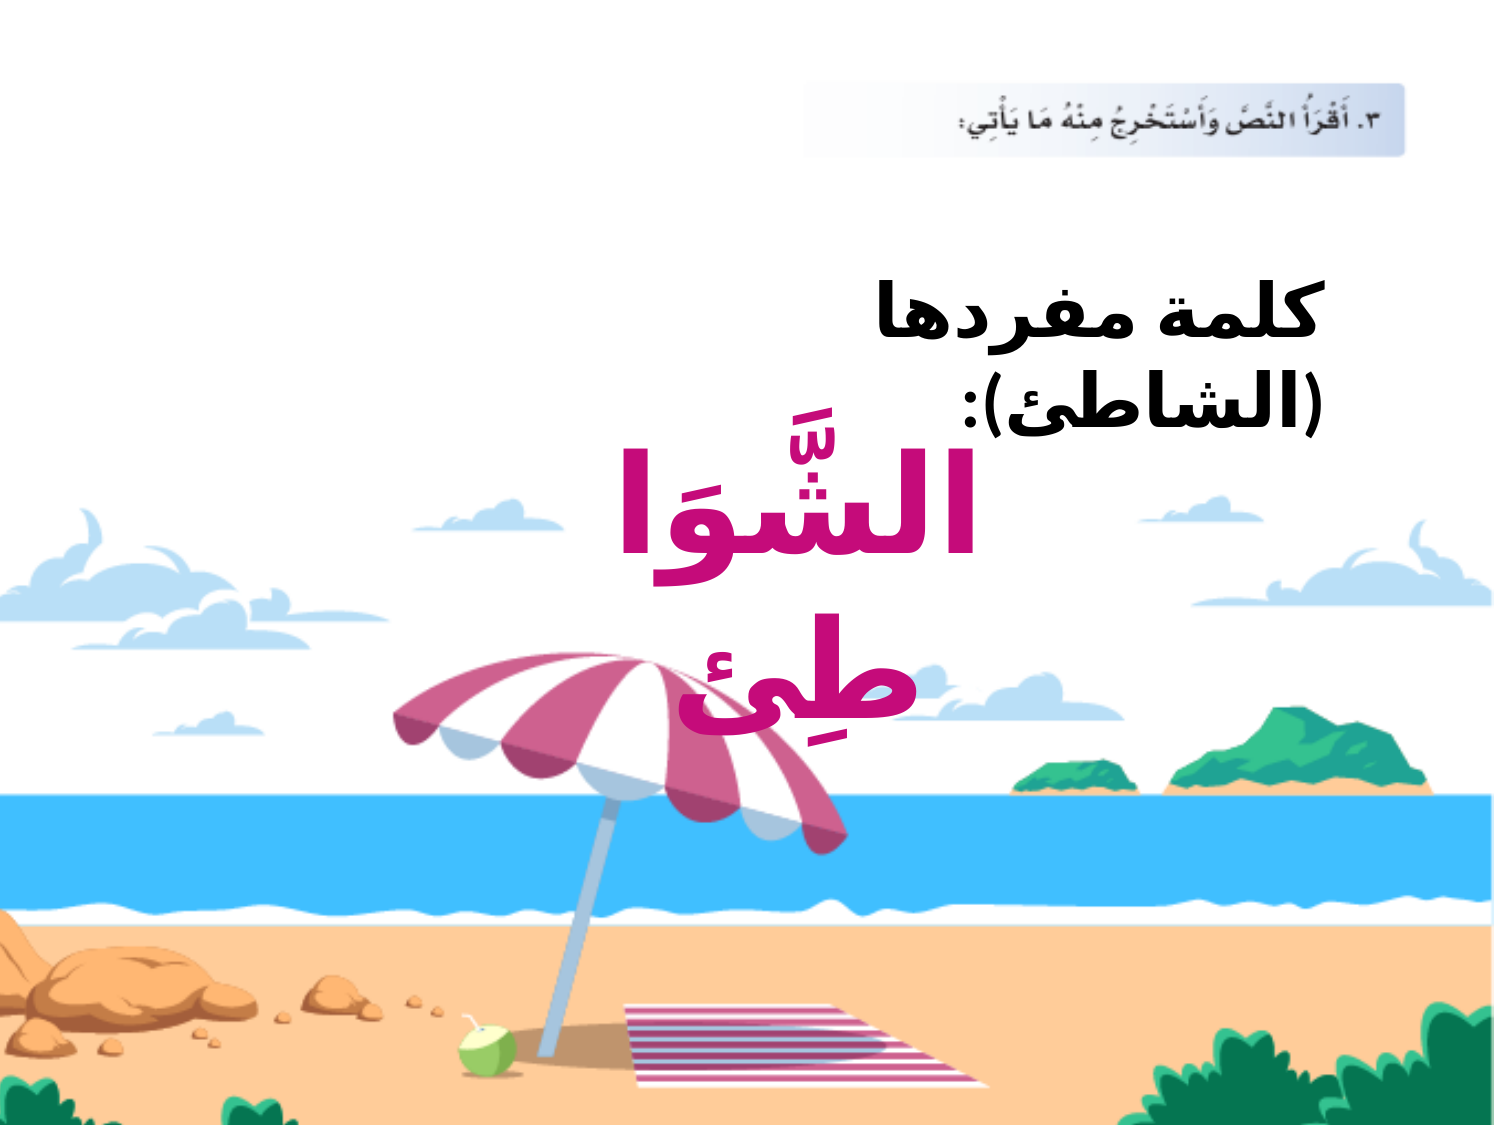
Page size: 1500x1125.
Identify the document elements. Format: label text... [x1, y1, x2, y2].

picture [466, 77, 1412, 164]
text_box كلمة مفردها (الشاطئ): [719, 255, 1341, 451]
text_box الشَّوَاطِئ [587, 408, 1010, 490]
picture [0, 491, 1495, 1125]
